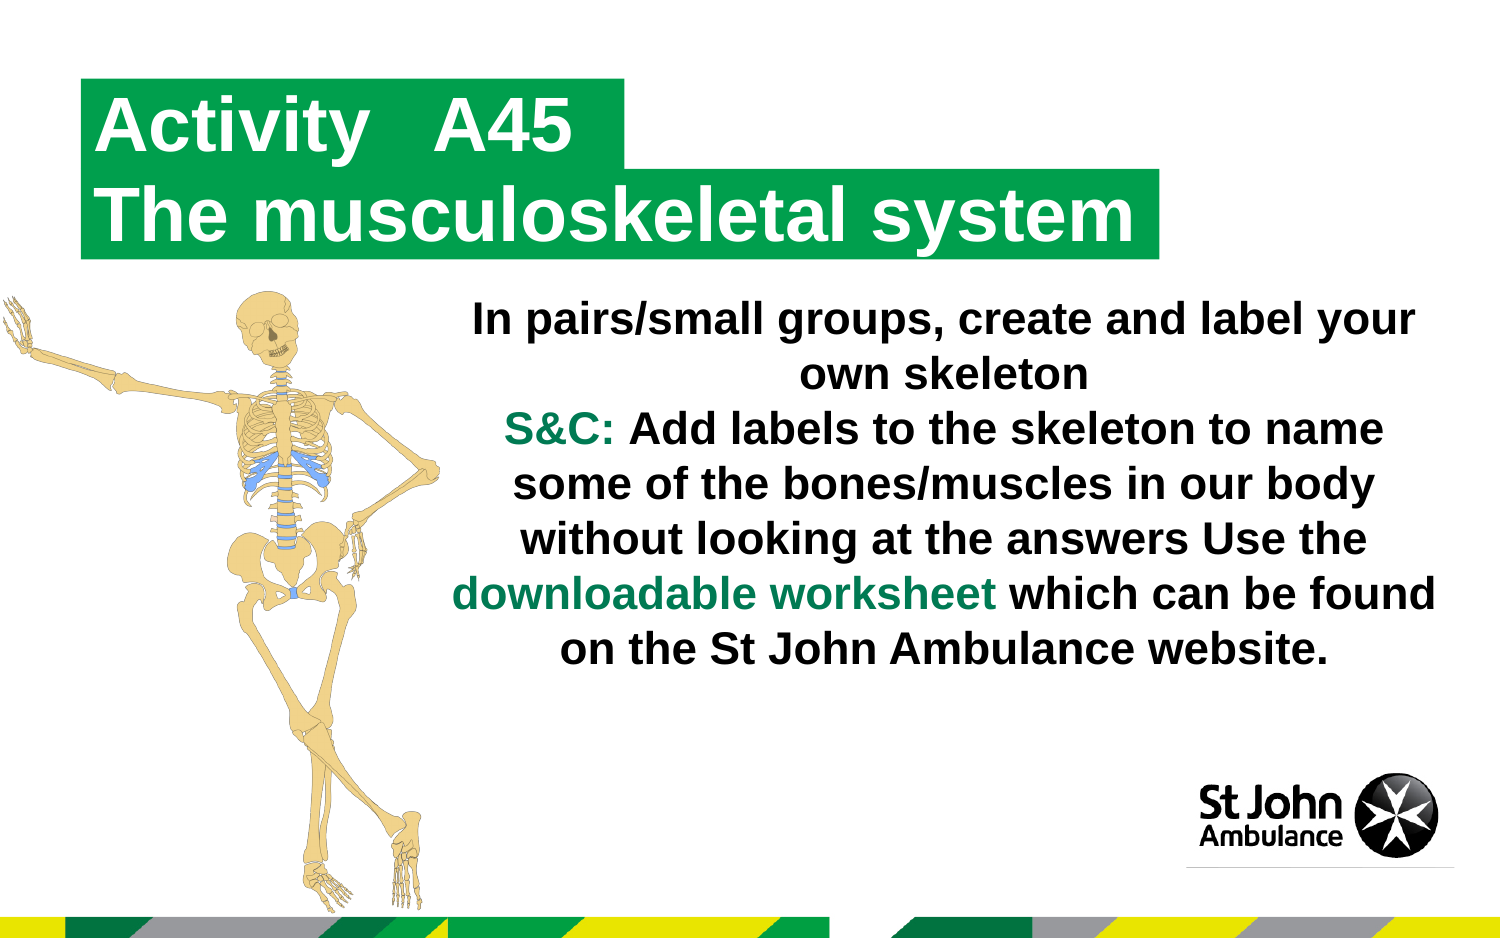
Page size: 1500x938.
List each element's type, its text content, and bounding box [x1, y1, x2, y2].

list Activity A45 [80, 78, 625, 168]
list The musculoskeletal system [80, 168, 1160, 260]
text_box In pairs/small groups, create and label your own skeleton S&C: Add labels to the skeleton to name some of the bones/muscles in our body without looking at the answers Use the downloadable worksheet which can be found on the St John Ambulance website. [426, 281, 1463, 682]
picture [0, 288, 1500, 938]
picture [1186, 762, 1455, 868]
